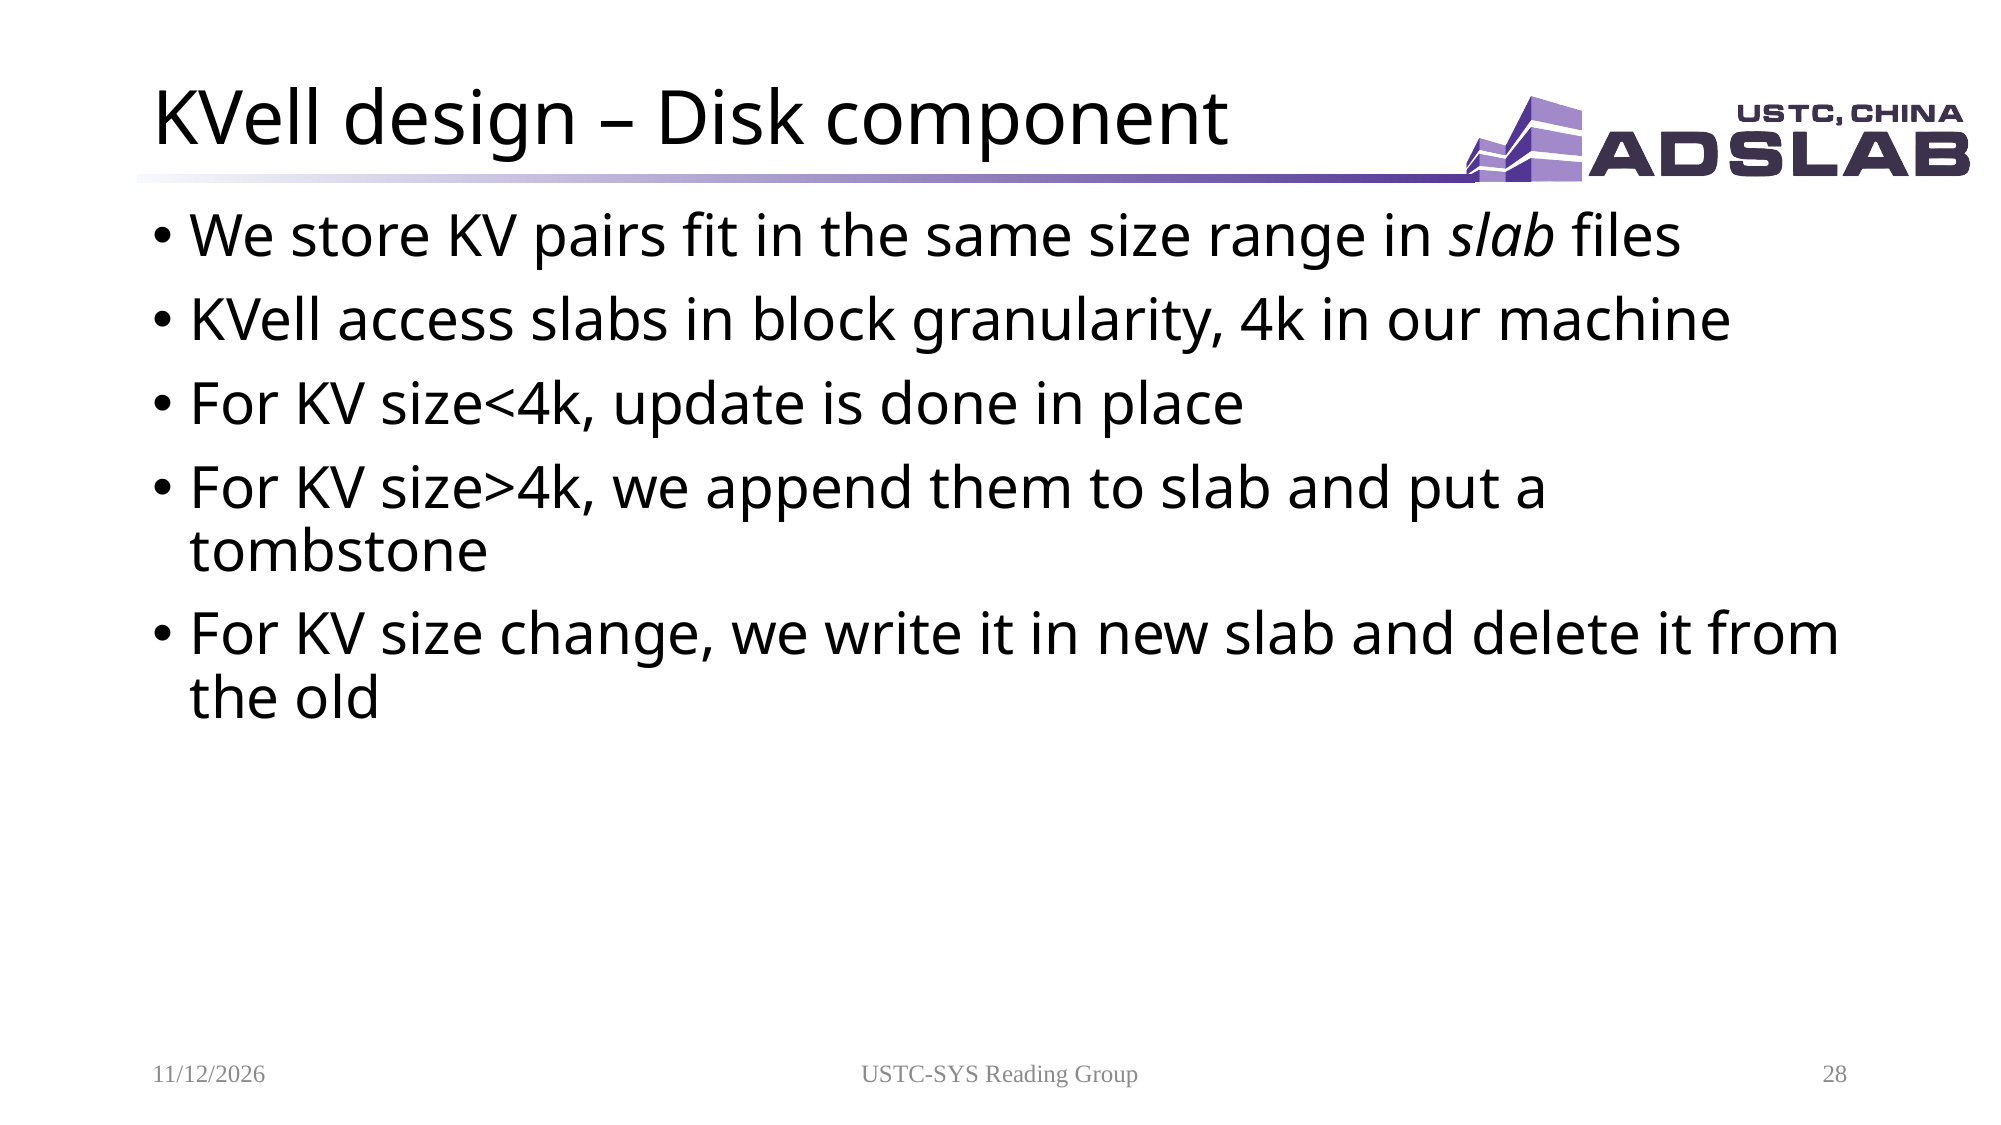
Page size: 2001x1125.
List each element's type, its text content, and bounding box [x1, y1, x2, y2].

title KVell design – Disk component [137, 63, 1863, 177]
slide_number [137, 1042, 588, 1103]
picture [1470, 93, 1976, 183]
list We store KV pairs fit in the same size range in slab files KVell access slabs in block granularity, 4k in our machine For KV size<4k, update is done in place For KV size>4k, we append them to slab and put a tombstone For KV size change, we write it in new slab and delete it from the old [137, 199, 1863, 1014]
footer USTC-SYS Reading Group [662, 1042, 1338, 1103]
